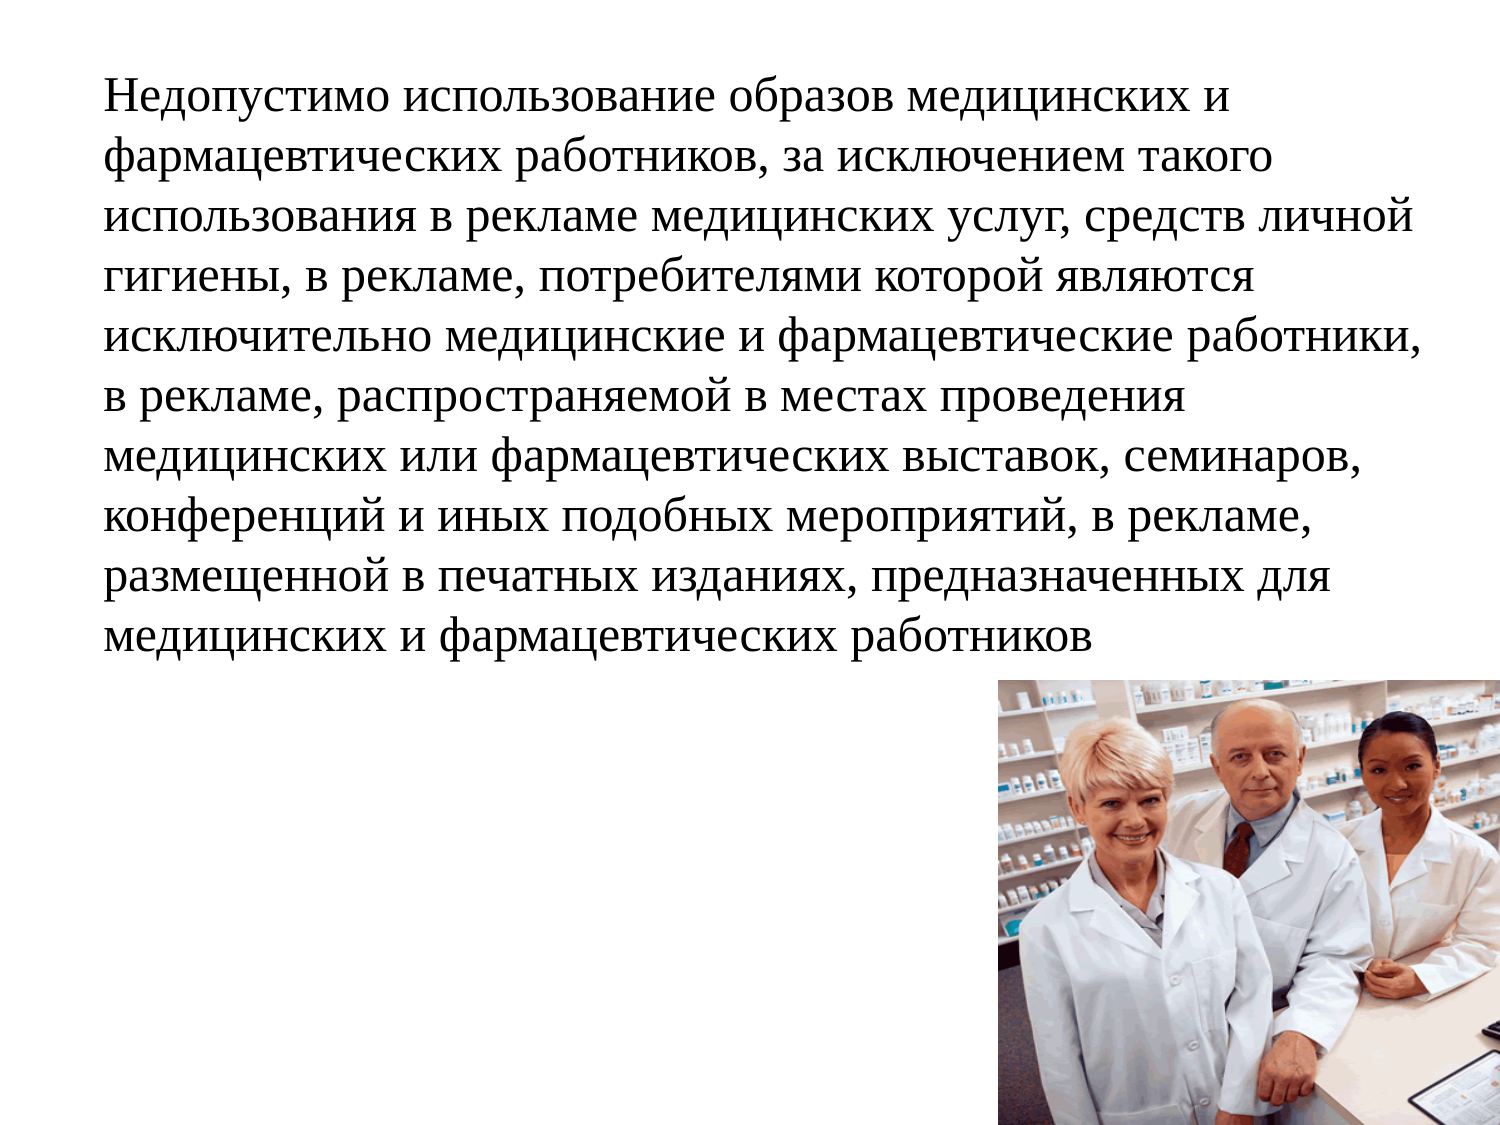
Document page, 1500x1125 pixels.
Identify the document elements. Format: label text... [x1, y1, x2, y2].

picture [997, 680, 1500, 1125]
text_box Недопустимо использование образов медицинских и фармацевтических работников, за исключением такого использования в рекламе медицинских услуг, средств личной гигиены, в рекламе, потребителями которой являются исключительно медицинские и фармацевтические работники, в рекламе, распространяемой в местах проведения медицинских или фармацевтических выставок, семинаров, конференций и иных подобных мероприятий, в рекламе, размещенной в печатных изданиях, предназначенных для медицинских и фармацевтических работников [88, 54, 1447, 670]
